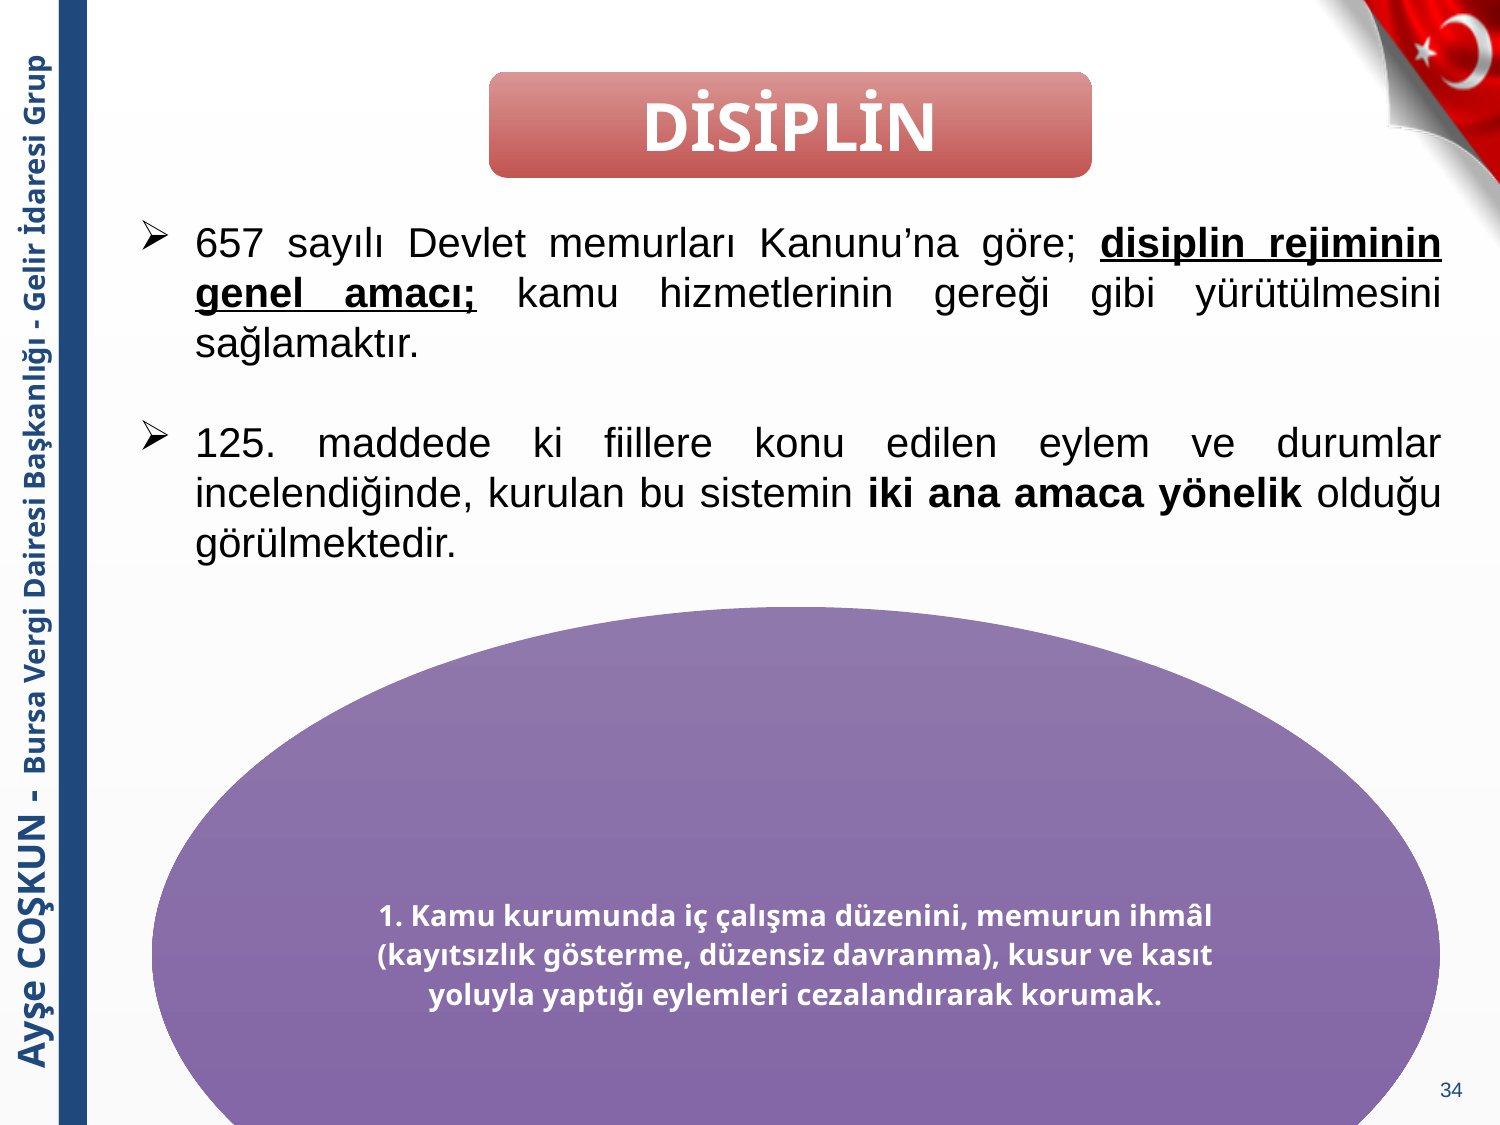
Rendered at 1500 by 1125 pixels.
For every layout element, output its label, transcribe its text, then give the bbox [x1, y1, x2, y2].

text_box 657 sayılı Devlet memurları Kanunu’na göre; disiplin rejiminin genel amacı; kamu hizmetlerinin gereği gibi yürütülmesini sağlamaktır. 125. maddede ki fiillere konu edilen eylem ve durumlar incelendiğinde, kurulan bu sistemin iki ana amaca yönelik olduğu görülmektedir. [123, 208, 1457, 573]
text_box DİSİPLİN [489, 71, 1092, 178]
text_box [152, 606, 1440, 1047]
text_box Ayşe COŞKUN - Bursa Vergi Dairesi Başkanlığı - Gelir İdaresi Grup Müdürü [0, 0, 95, 1123]
slide_number 34 [1360, 1056, 1478, 1123]
picture [1312, 0, 1500, 252]
